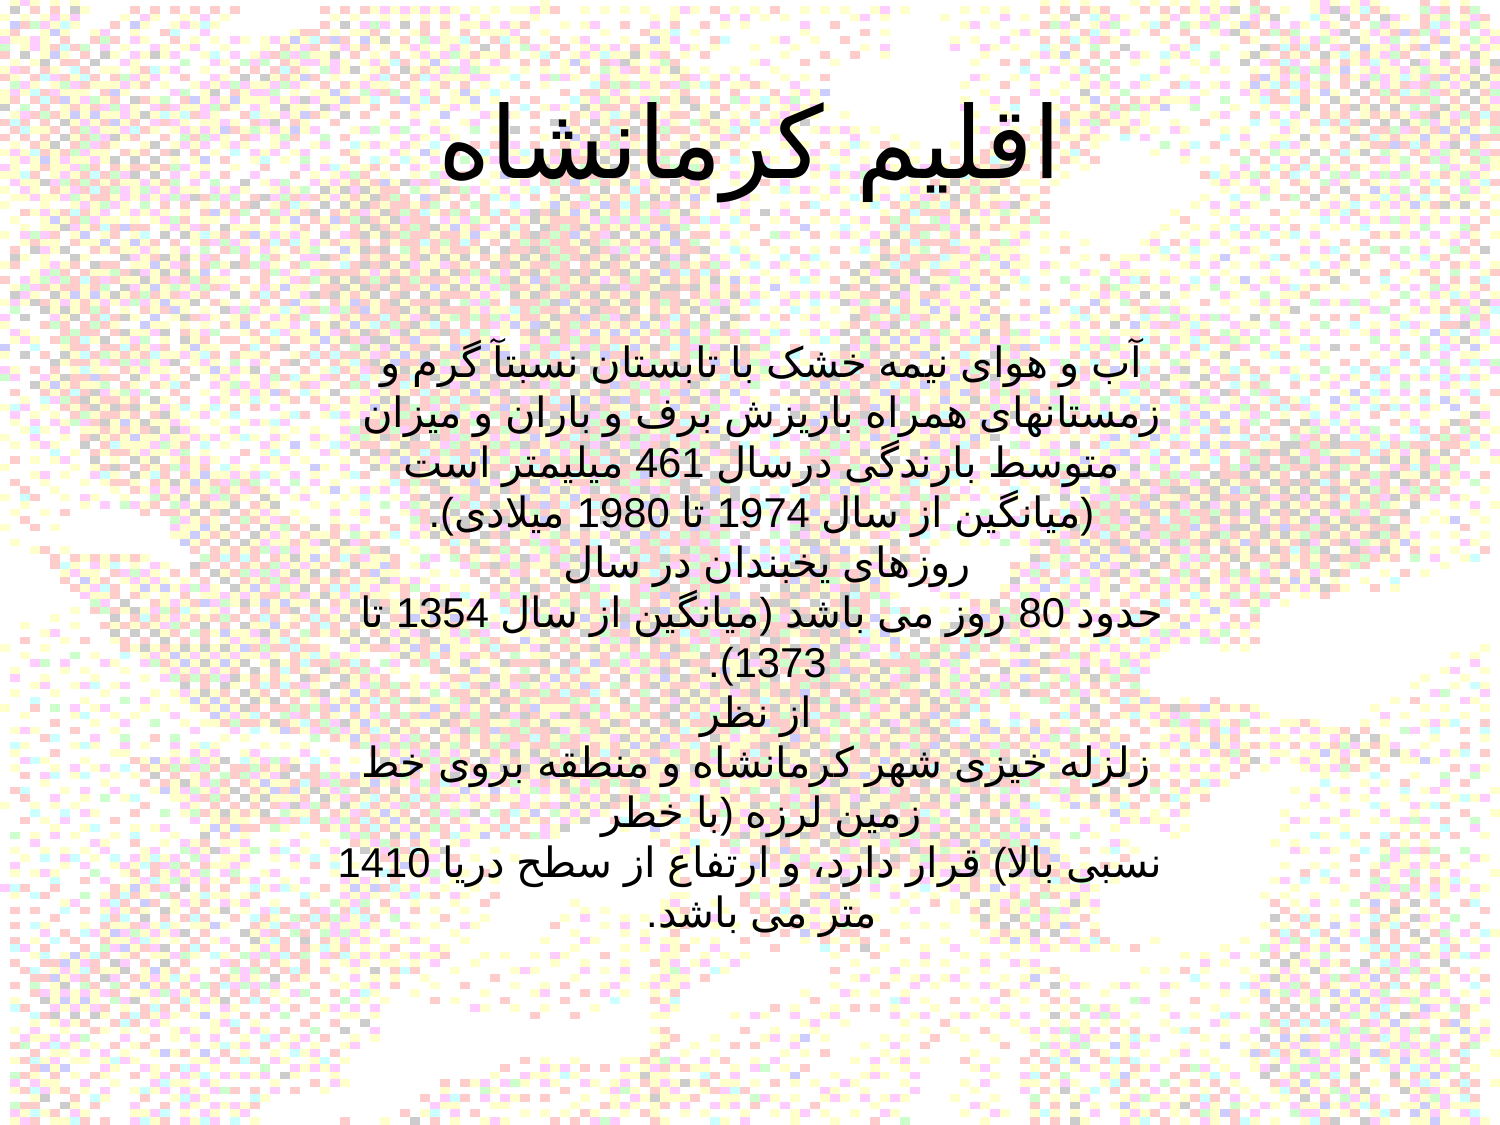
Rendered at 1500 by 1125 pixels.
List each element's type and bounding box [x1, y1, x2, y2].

list [0, 0, 1500, 1125]
